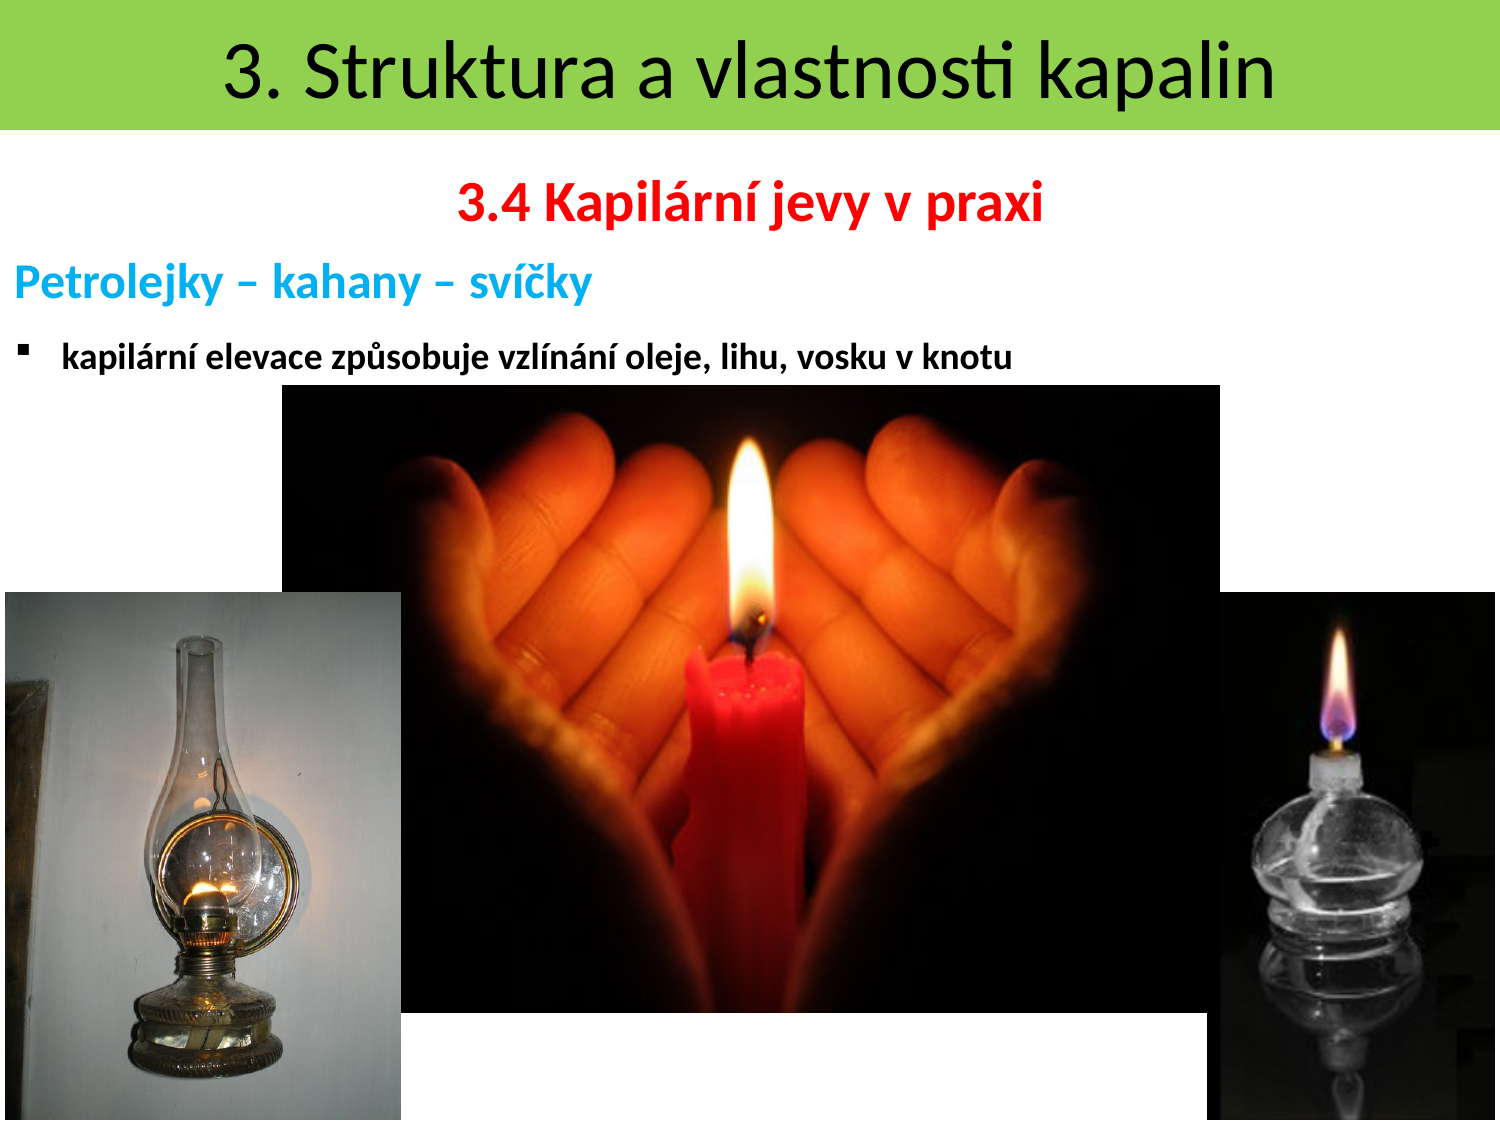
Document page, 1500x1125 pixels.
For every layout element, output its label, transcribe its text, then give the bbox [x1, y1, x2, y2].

text_box 3.4 Kapilární jevy v praxi [0, 155, 1500, 241]
text_box Petrolejky – kahany – svíčky [0, 241, 716, 302]
text_box kapilární elevace způsobuje vzlínání oleje, lihu, vosku v knotu [0, 302, 1069, 385]
text_box 3. Struktura a vlastnosti kapalin [0, 0, 1500, 130]
picture [4, 385, 1495, 1121]
